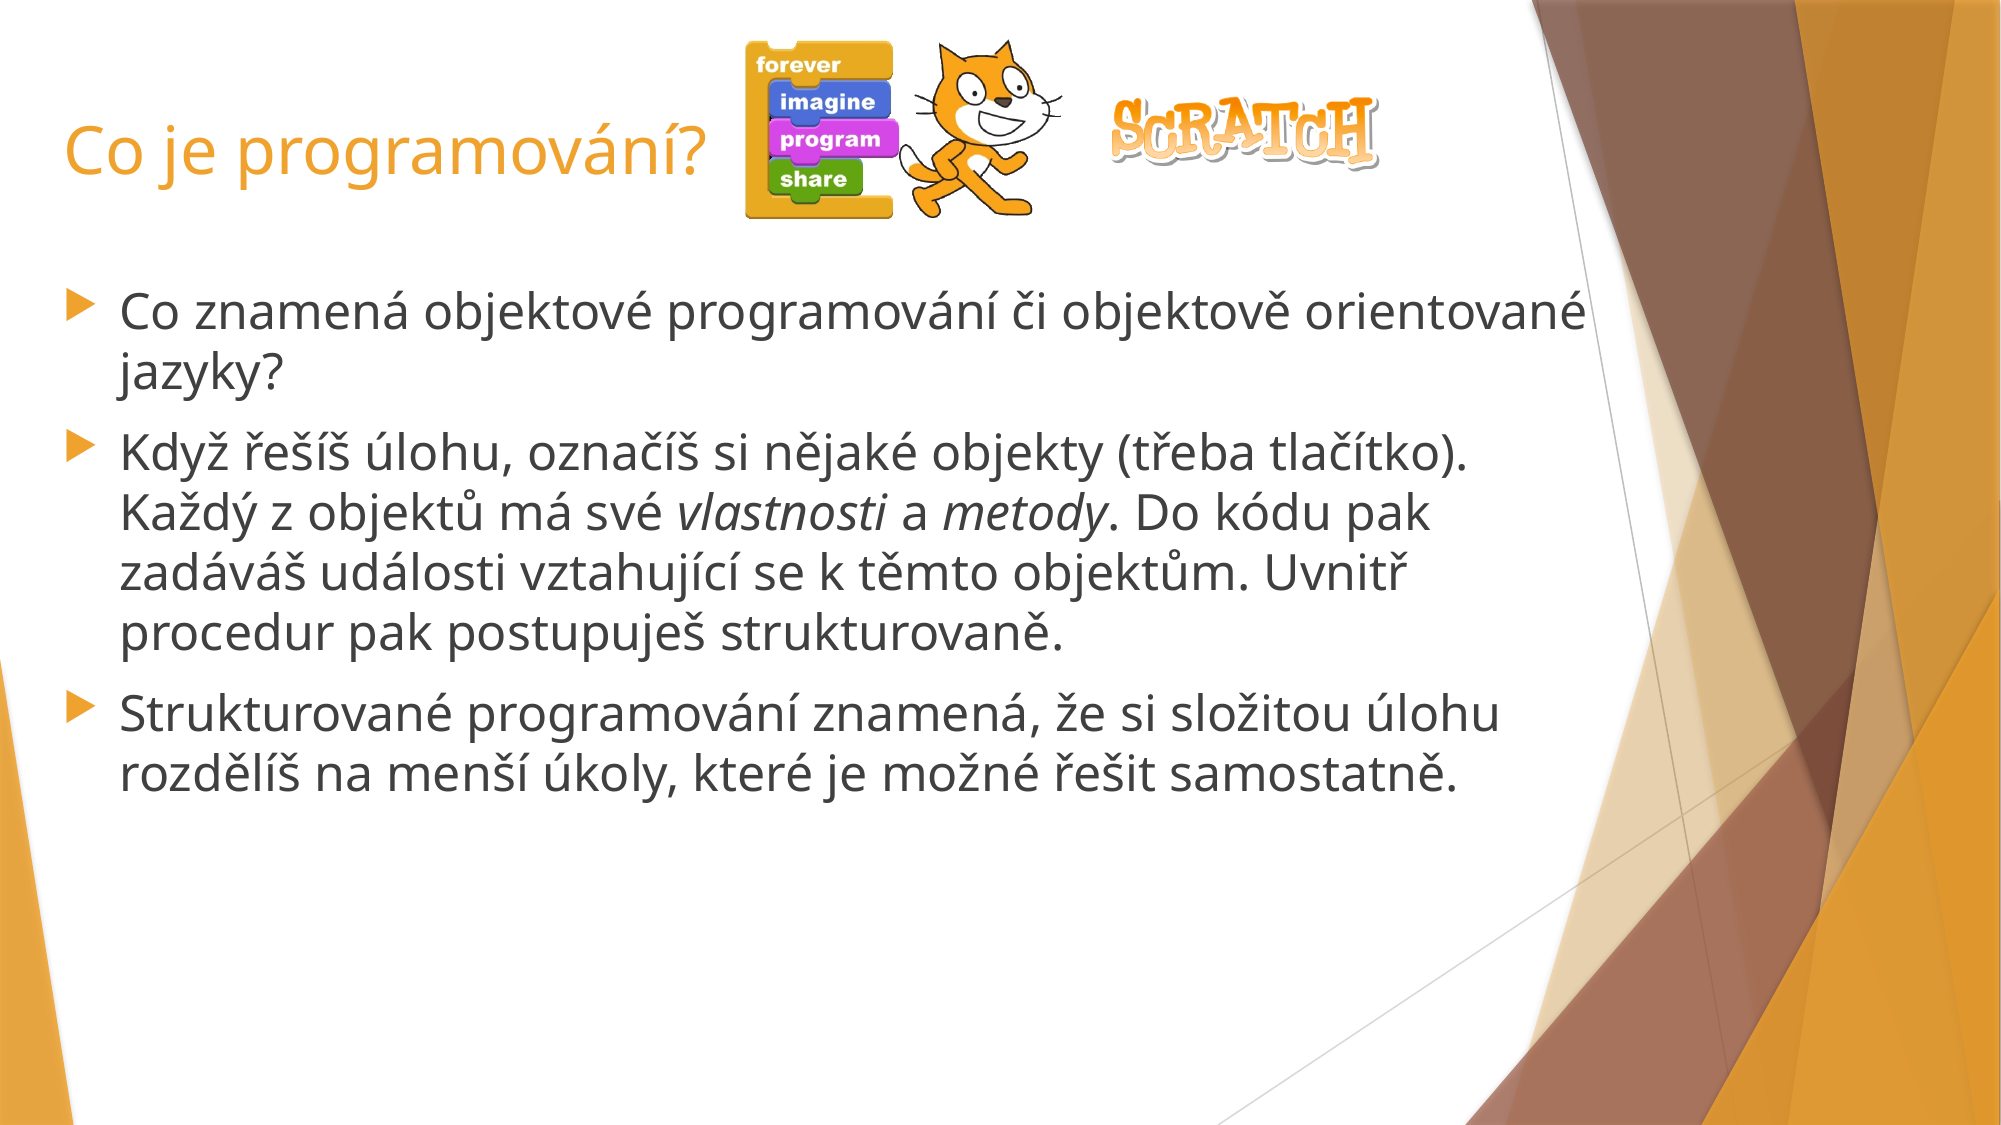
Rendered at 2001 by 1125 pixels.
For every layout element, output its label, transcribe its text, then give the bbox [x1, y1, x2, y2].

title Co je programování? [48, 99, 1527, 272]
picture [734, 31, 1421, 230]
text_box Co znamená objektové programování či objektově orientované jazyky? Když řešíš úlohu, označíš si nějaké objekty (třeba tlačítko). Každý z objektů má své vlastnosti a metody. Do kódu pak zadáváš události vztahující se k těmto objektům. Uvnitř procedur pak postupuješ strukturovaně. Strukturované programování znamená, že si složitou úlohu rozdělíš na menší úkoly, které je možné řešit samostatně. [48, 272, 1621, 1050]
